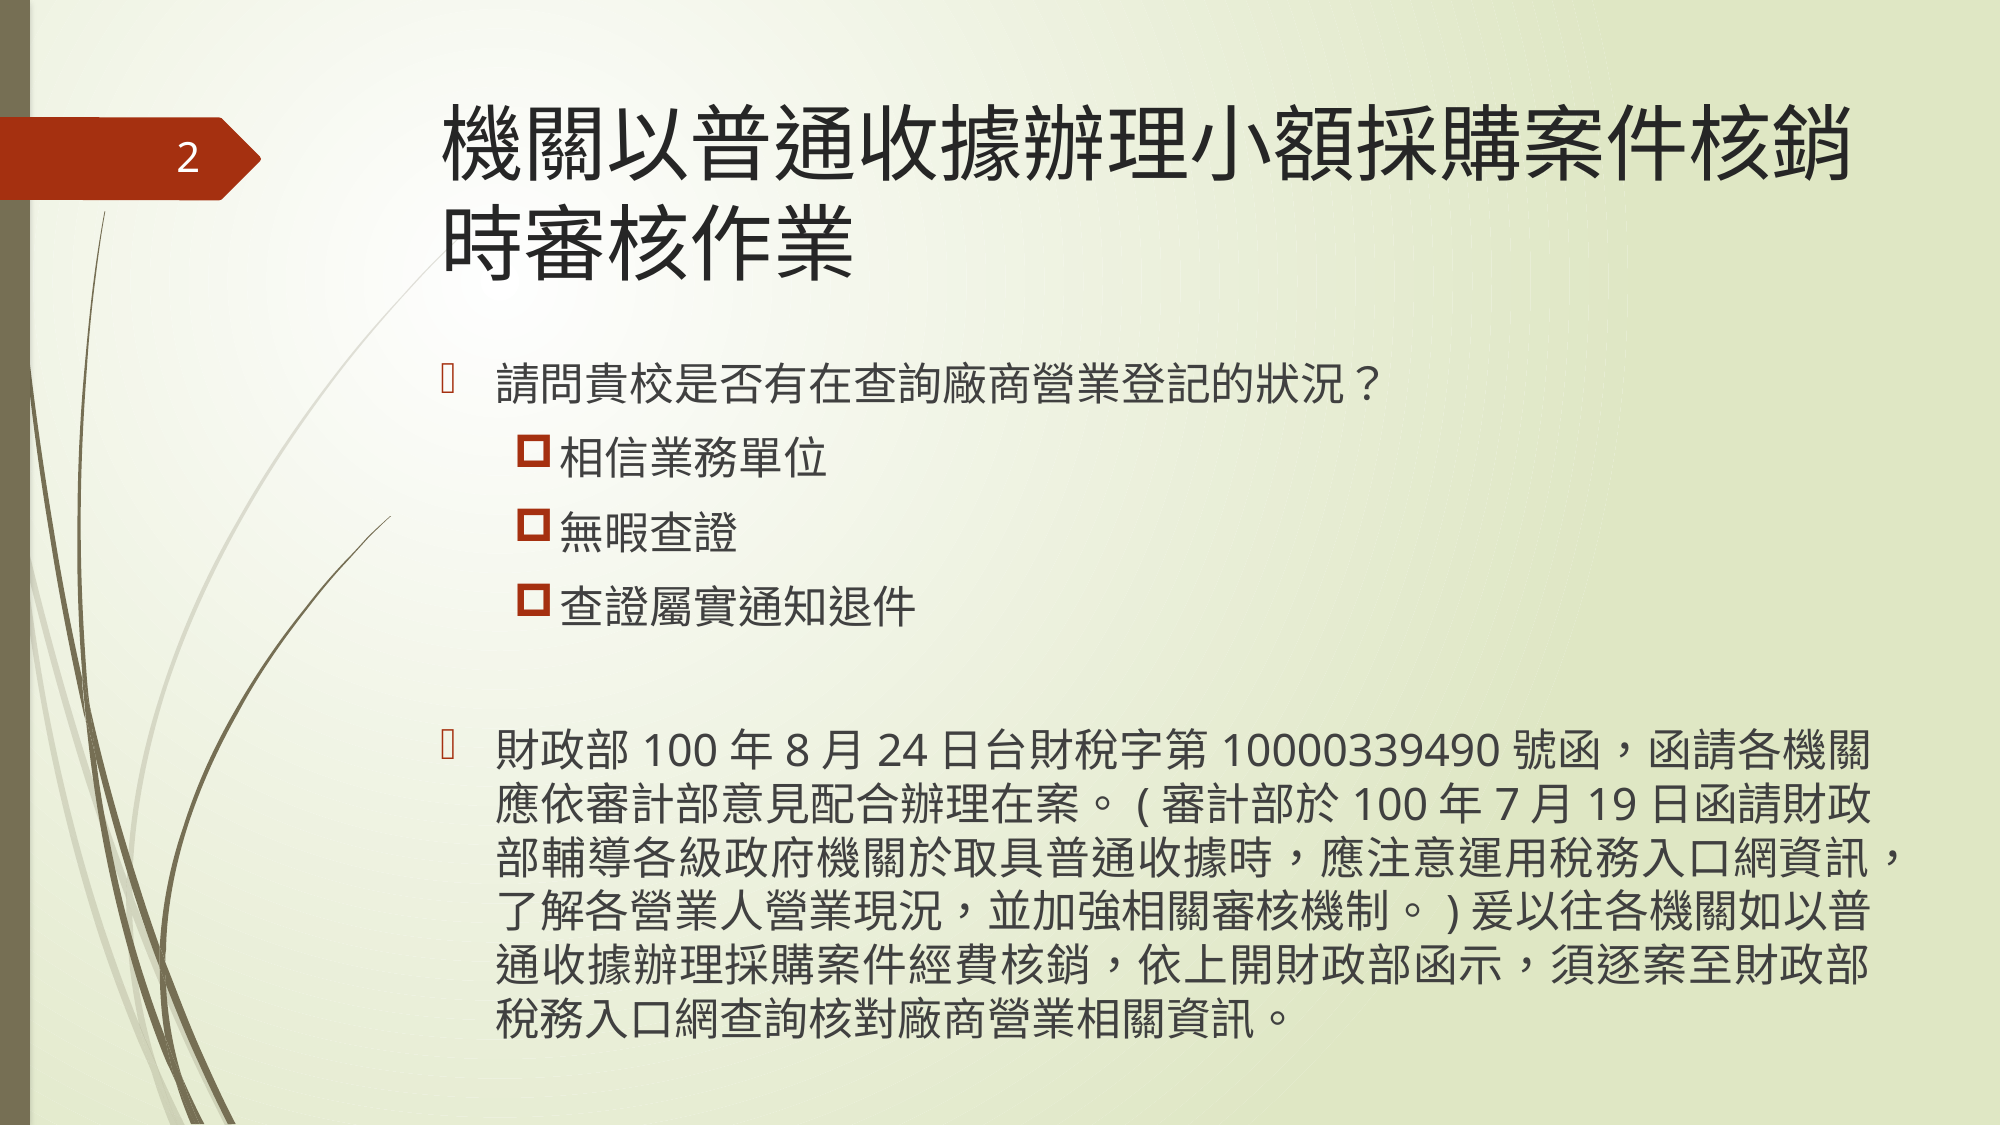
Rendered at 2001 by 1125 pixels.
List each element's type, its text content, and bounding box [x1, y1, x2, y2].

slide_number 2 [87, 129, 216, 190]
list 請問貴校是否有在查詢廠商營業登記的狀況？ 相信業務單位 無暇查證 查證屬實通知退件 財政部100年8月24日台財稅字第10000339490號函，函請各機關應依審計部意見配合辦理在案。(審計部於100年7月19日函請財政部輔導各級政府機關於取具普通收據時，應注意運用稅務入口網資訊，了解各營業人營業現況，並加強相關審核機制。)爰以往各機關如以普通收據辦理採購案件經費核銷，依上開財政部函示，須逐案至財政部稅務入口網查詢核對廠商營業相關資訊。 [425, 348, 1888, 1057]
title 機關以普通收據辦理小額採購案件核銷時審核作業 [425, 83, 1911, 320]
